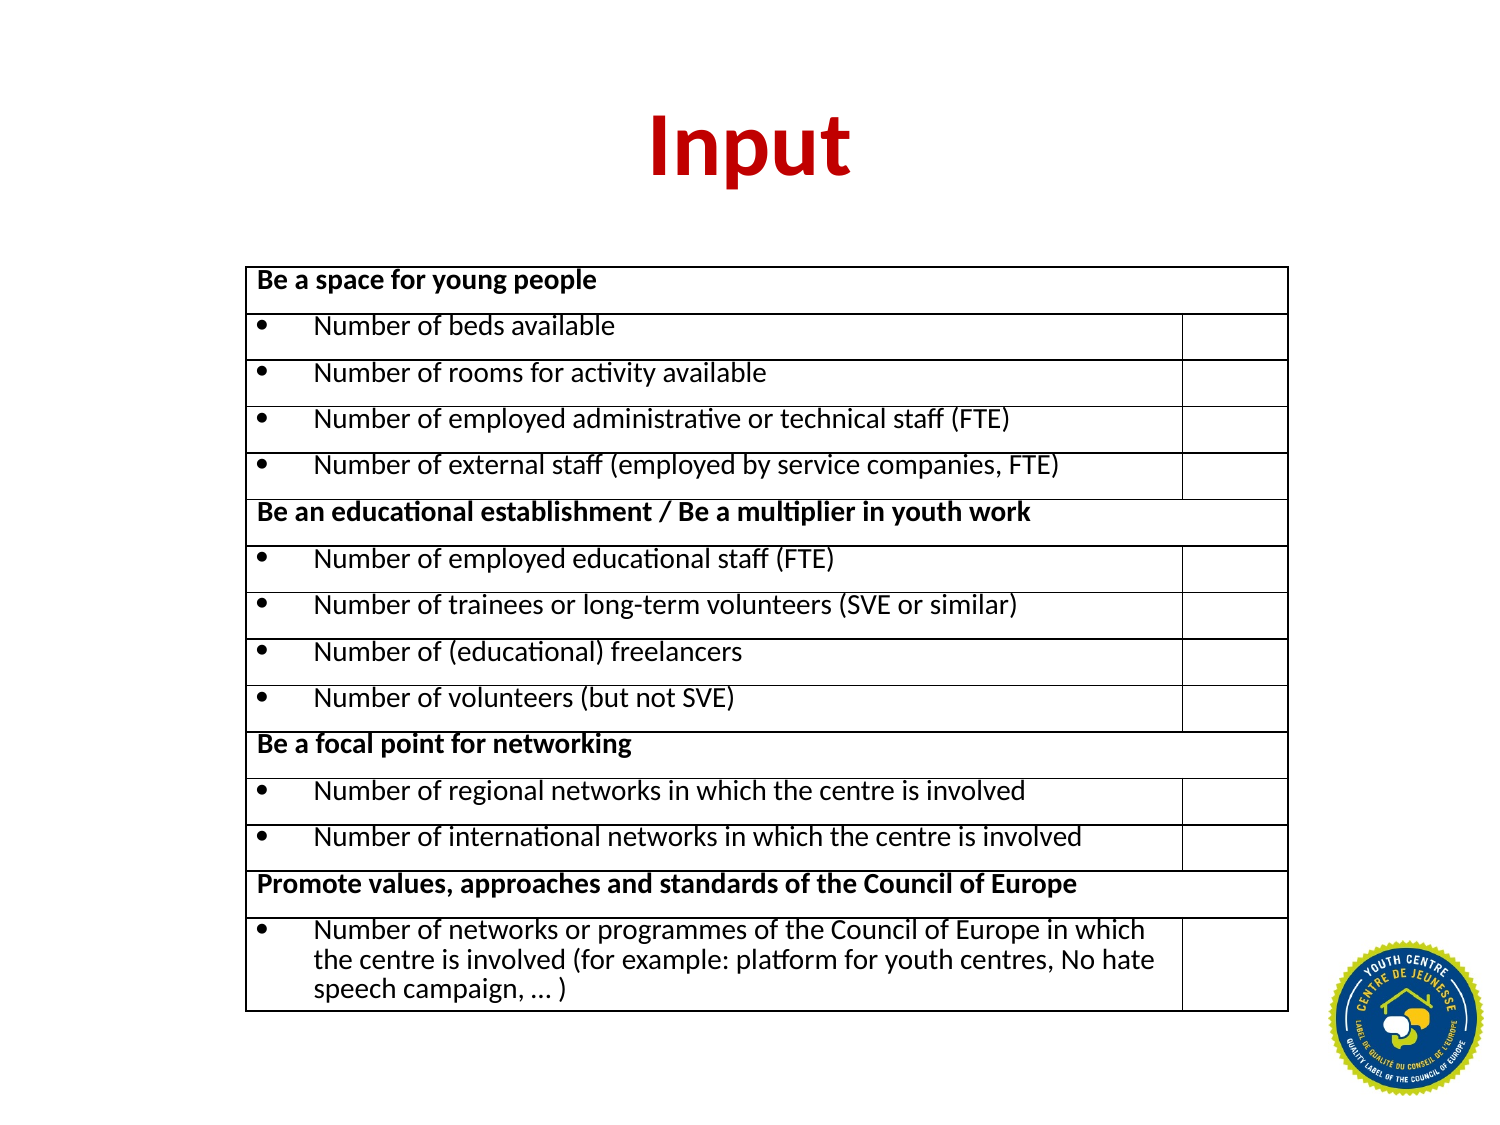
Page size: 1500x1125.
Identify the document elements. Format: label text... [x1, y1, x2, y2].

table_cell Be a focal point for networking [247, 733, 1287, 778]
table_cell [1183, 640, 1287, 685]
table_cell [1183, 919, 1287, 1010]
table_cell [1183, 454, 1287, 499]
table_cell Number of employed educational staff (FTE) [247, 547, 1182, 592]
table_cell Number of regional networks in which the centre is involved [247, 779, 1182, 824]
table_cell [1183, 779, 1287, 824]
table_cell [1183, 315, 1287, 359]
table_cell Number of rooms for activity available [247, 361, 1182, 406]
table_cell [1183, 593, 1287, 638]
table_cell [1183, 826, 1287, 870]
table_cell [1183, 547, 1287, 592]
table_cell Promote values, approaches and standards of the Council of Europe [247, 872, 1287, 917]
table_cell Number of external staff (employed by service companies, FTE) [247, 454, 1182, 499]
table_header Be a space for young people [247, 268, 1287, 313]
table_cell [1183, 407, 1287, 452]
table_cell Number of international networks in which the centre is involved [247, 826, 1182, 870]
table_cell [1183, 361, 1287, 406]
table_cell Number of beds available [247, 315, 1182, 359]
title Input [75, 45, 1425, 233]
table_cell Number of networks or programmes of the Council of Europe in which the centre is involved (for example: platform for youth centres, No hate speech campaign, … ) [247, 919, 1182, 1010]
picture [1328, 940, 1484, 1096]
table_cell Number of trainees or long-term volunteers (SVE or similar) [247, 593, 1182, 638]
table_cell Number of volunteers (but not SVE) [247, 686, 1182, 731]
table_cell Be an educational establishment / Be a multiplier in youth work [247, 500, 1287, 545]
table_cell [1183, 686, 1287, 731]
table_cell Number of (educational) freelancers [247, 640, 1182, 685]
table_cell Number of employed administrative or technical staff (FTE) [247, 407, 1182, 452]
